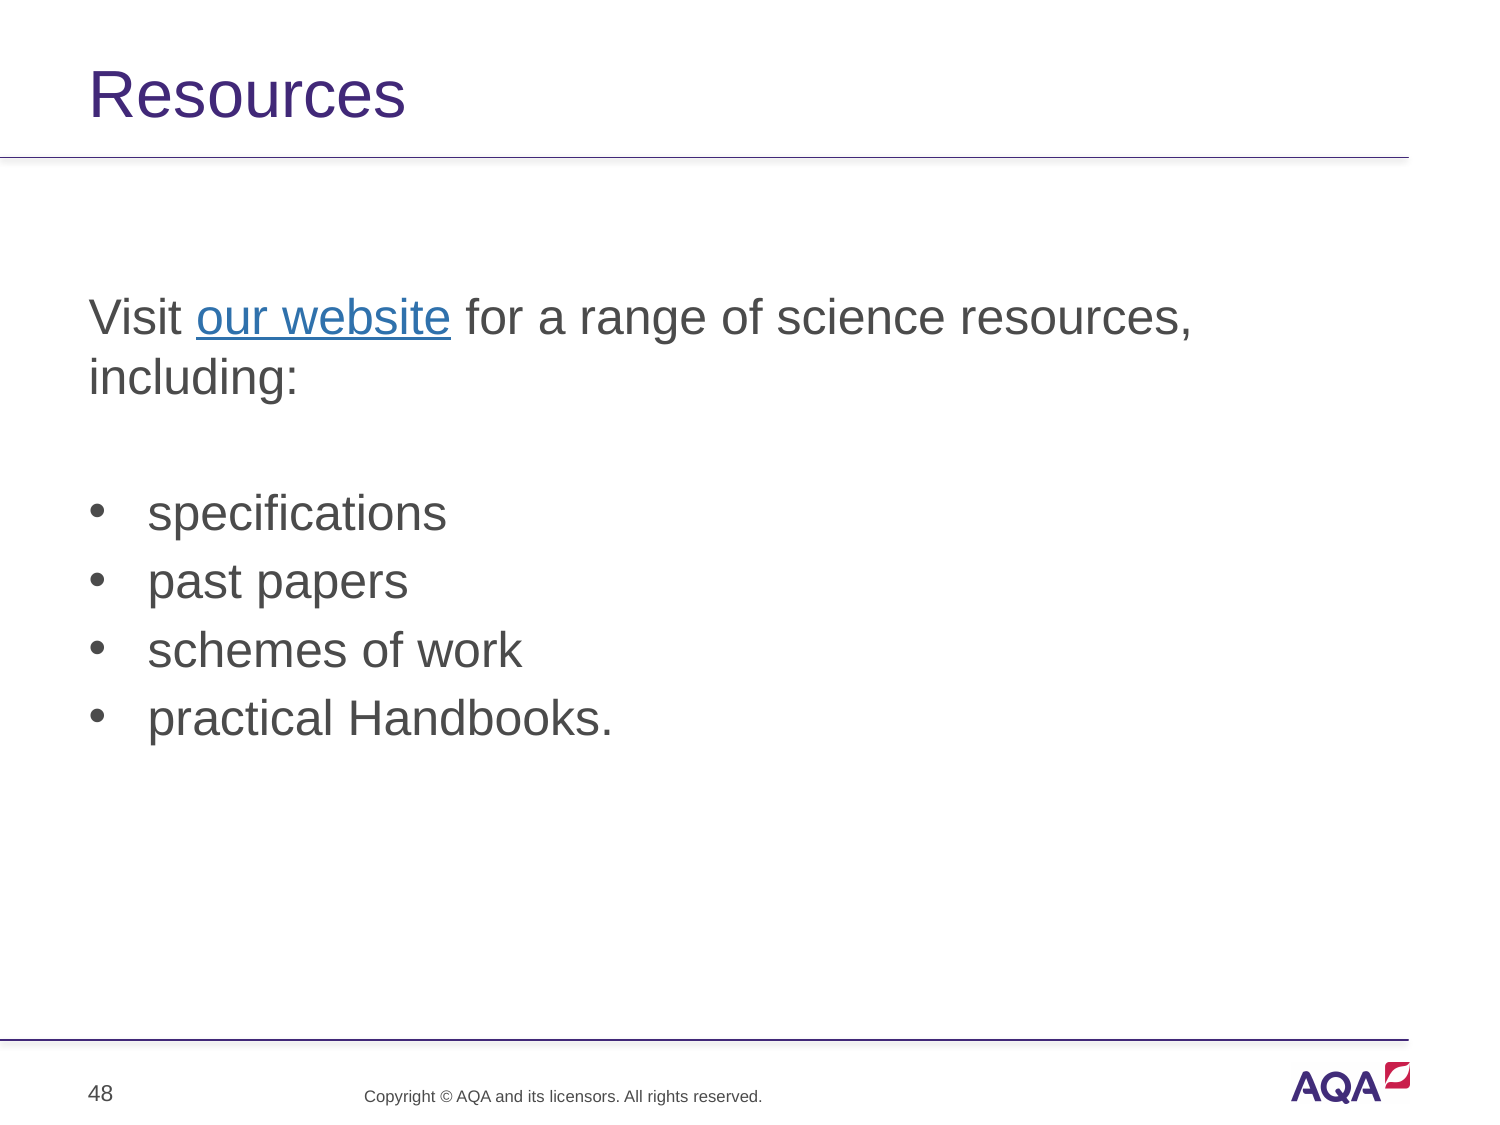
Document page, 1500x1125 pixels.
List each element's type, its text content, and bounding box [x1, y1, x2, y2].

footer Copyright © AQA and its licensors. All rights reserved. [324, 1084, 764, 1124]
picture [1291, 1062, 1410, 1104]
slide_number 48 [72, 1062, 188, 1123]
list Visit our website for a range of science resources, including: specifications past papers schemes of work practical Handbooks. [88, 284, 1409, 1007]
title Resources [88, 72, 1409, 144]
